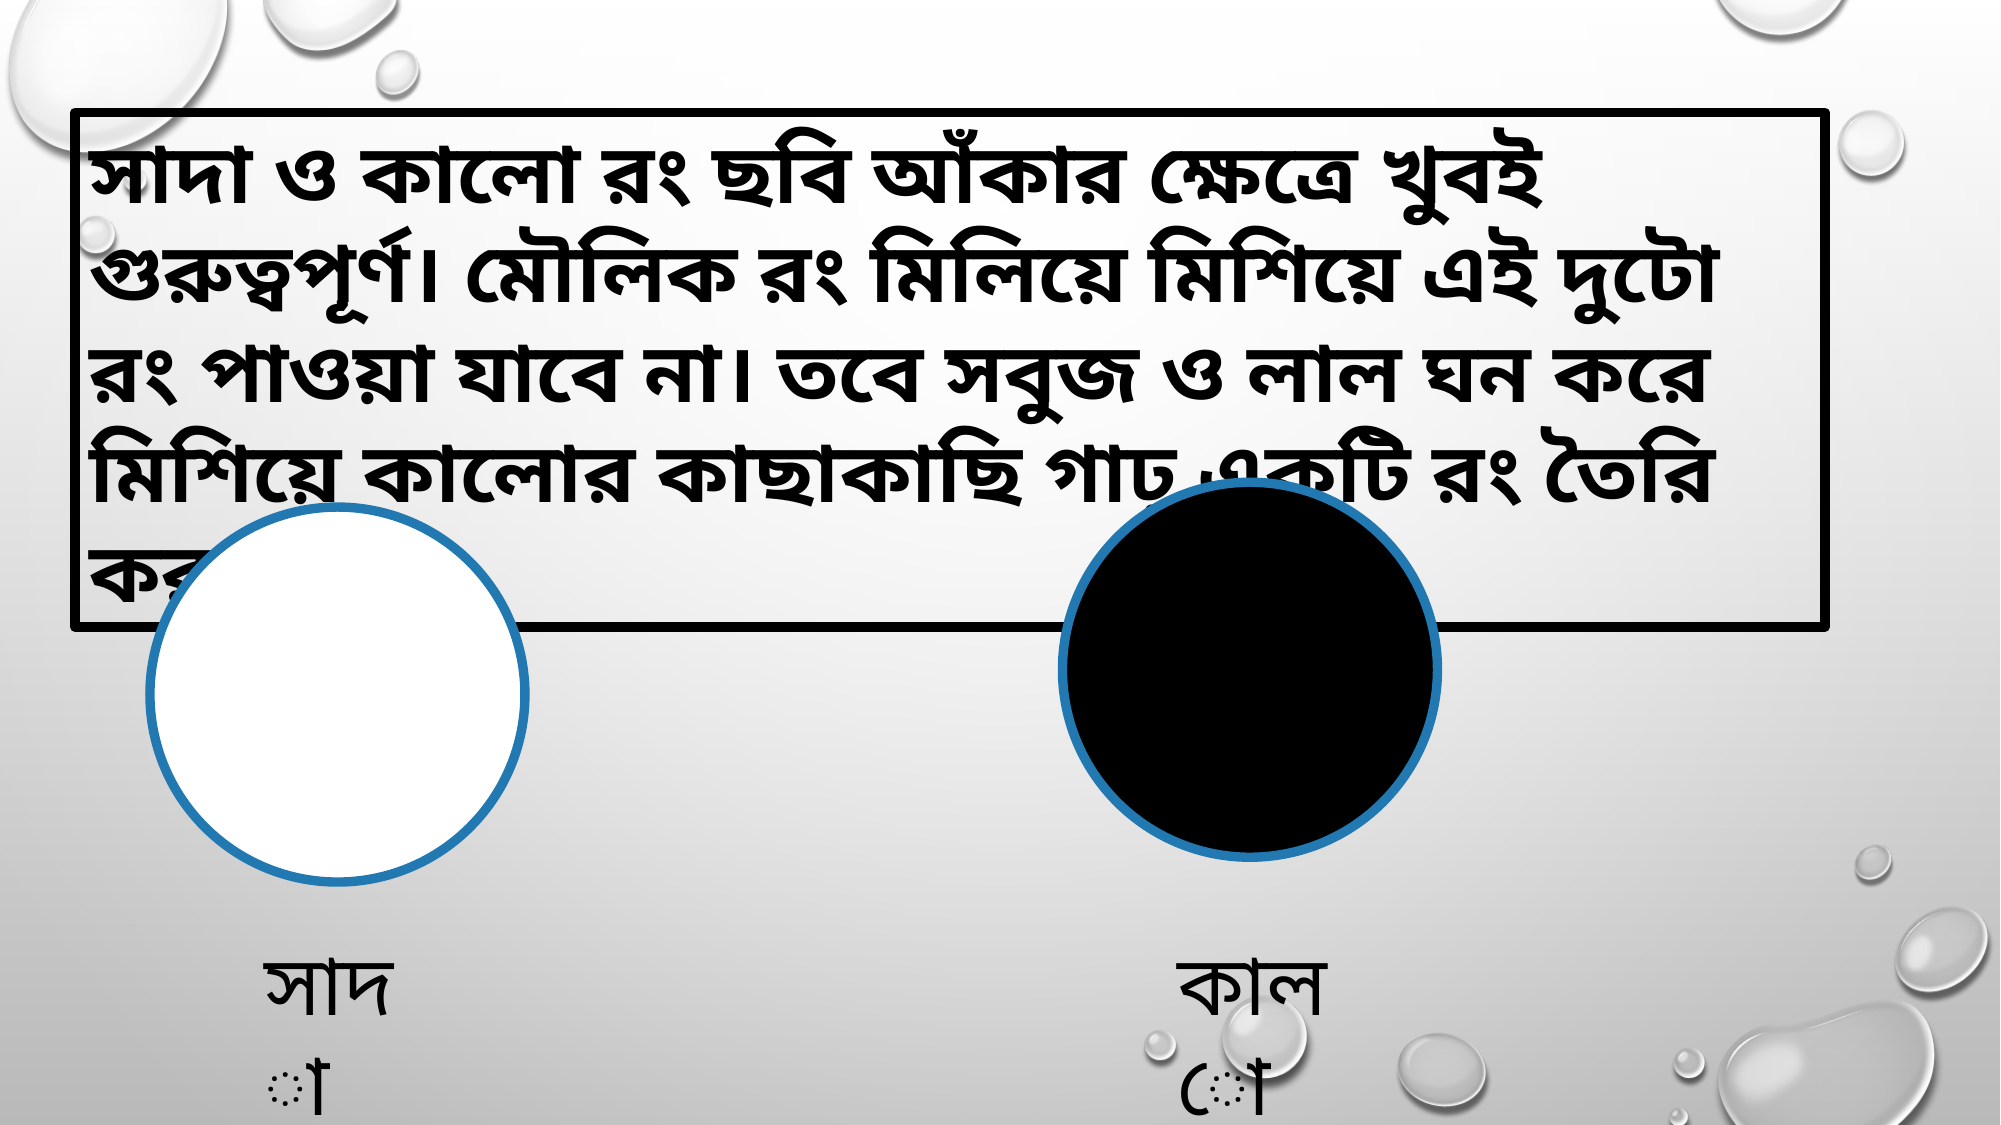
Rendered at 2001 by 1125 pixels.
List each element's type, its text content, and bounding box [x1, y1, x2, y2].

text_box কালো [1162, 924, 1375, 1125]
picture [0, 0, 2000, 1125]
text_box সাদা ও কালো রং ছবি আঁকার ক্ষেত্রে খুবই গুরুত্বপূর্ণ। মৌলিক রং মিলিয়ে মিশিয়ে এই দুটো রং পাওয়া যাবে না। তবে সবুজ ও লাল ঘন করে মিশিয়ে কালোর কাছাকাছি গাঢ় একটি রং তৈরি করা সম্ভব। [75, 112, 1825, 627]
text_box সাদা [249, 924, 425, 1125]
text_box [1061, 480, 1439, 859]
text_box [148, 505, 527, 884]
